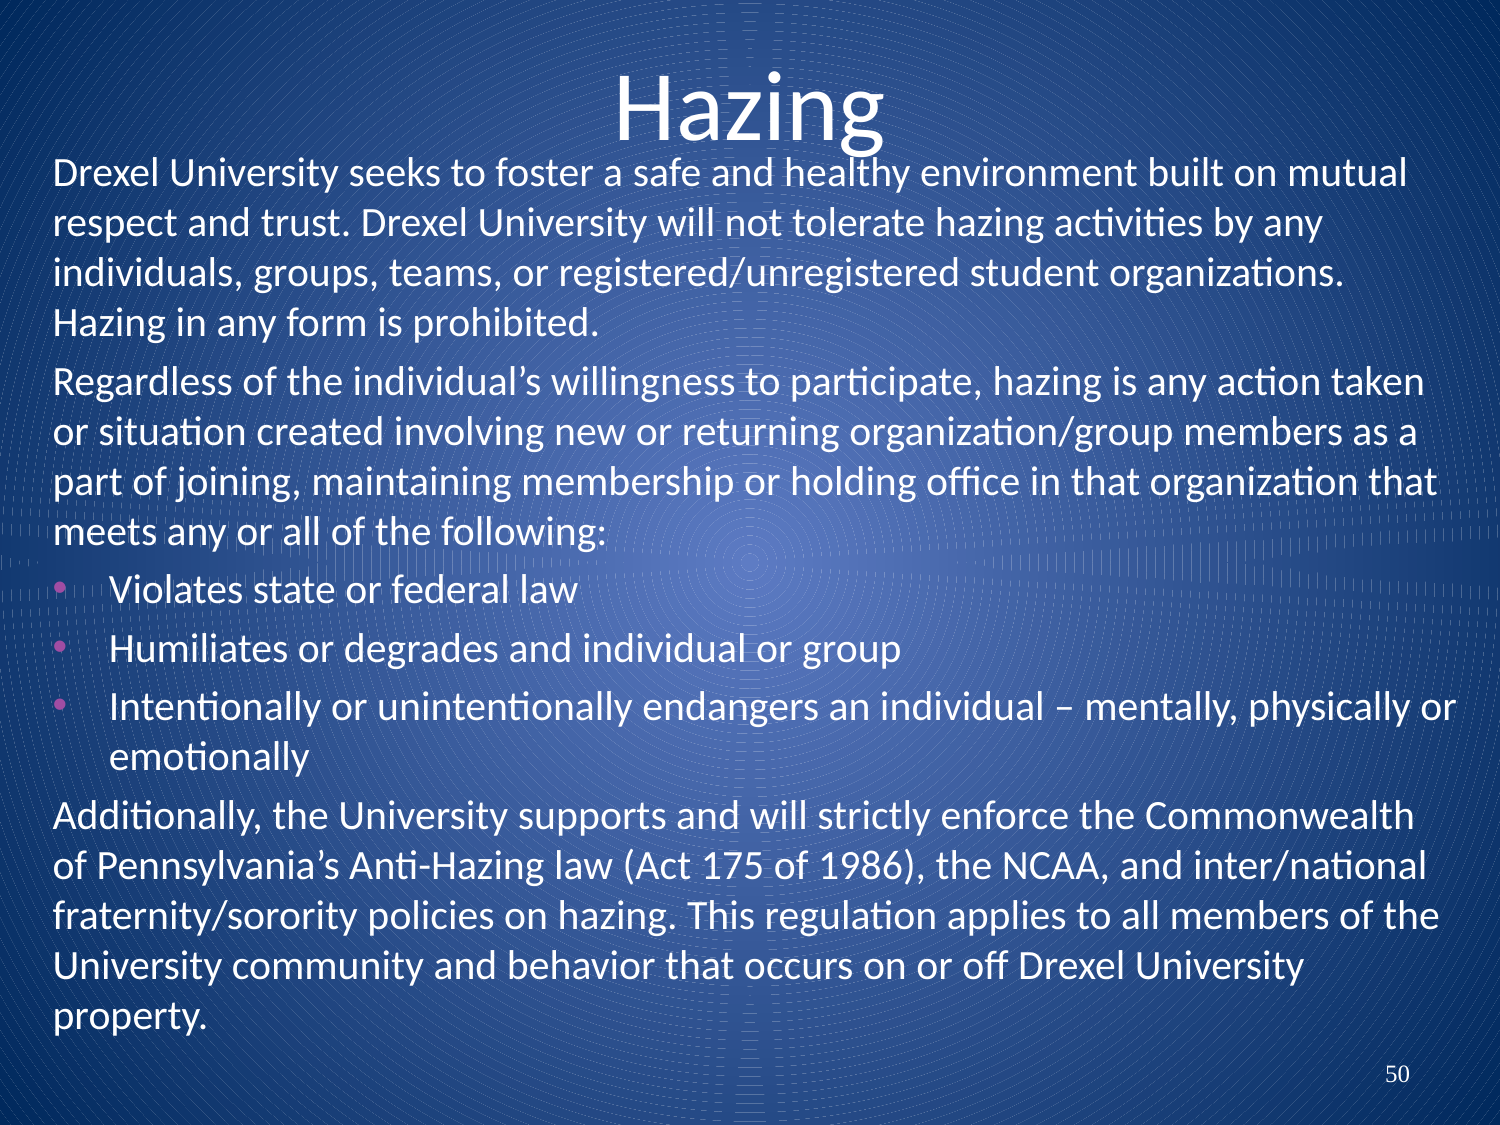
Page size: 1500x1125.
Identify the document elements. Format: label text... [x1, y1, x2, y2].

title Hazing [112, 0, 1388, 137]
list Drexel University seeks to foster a safe and healthy environment built on mutual respect and trust. Drexel University will not tolerate hazing activities by any individuals, groups, teams, or registered/unregistered student organizations. Hazing in any form is prohibited. Regardless of the individual’s willingness to participate, hazing is any action taken or situation created involving new or returning organization/group members as a part of joining, maintaining membership or holding office in that organization that meets any or all of the following: Violates state or federal law Humiliates or degrades and individual or group Intentionally or unintentionally endangers an individual – mentally, physically or emotionally Additionally, the University supports and will strictly enforce the Commonwealth of Pennsylvania’s Anti-Hazing law (Act 175 of 1986), the NCAA, and inter/national fraternity/sorority policies on hazing. This regulation applies to all members of the University community and behavior that occurs on or off Drexel University property. [37, 137, 1475, 1075]
slide_number 50 [1074, 1042, 1425, 1103]
